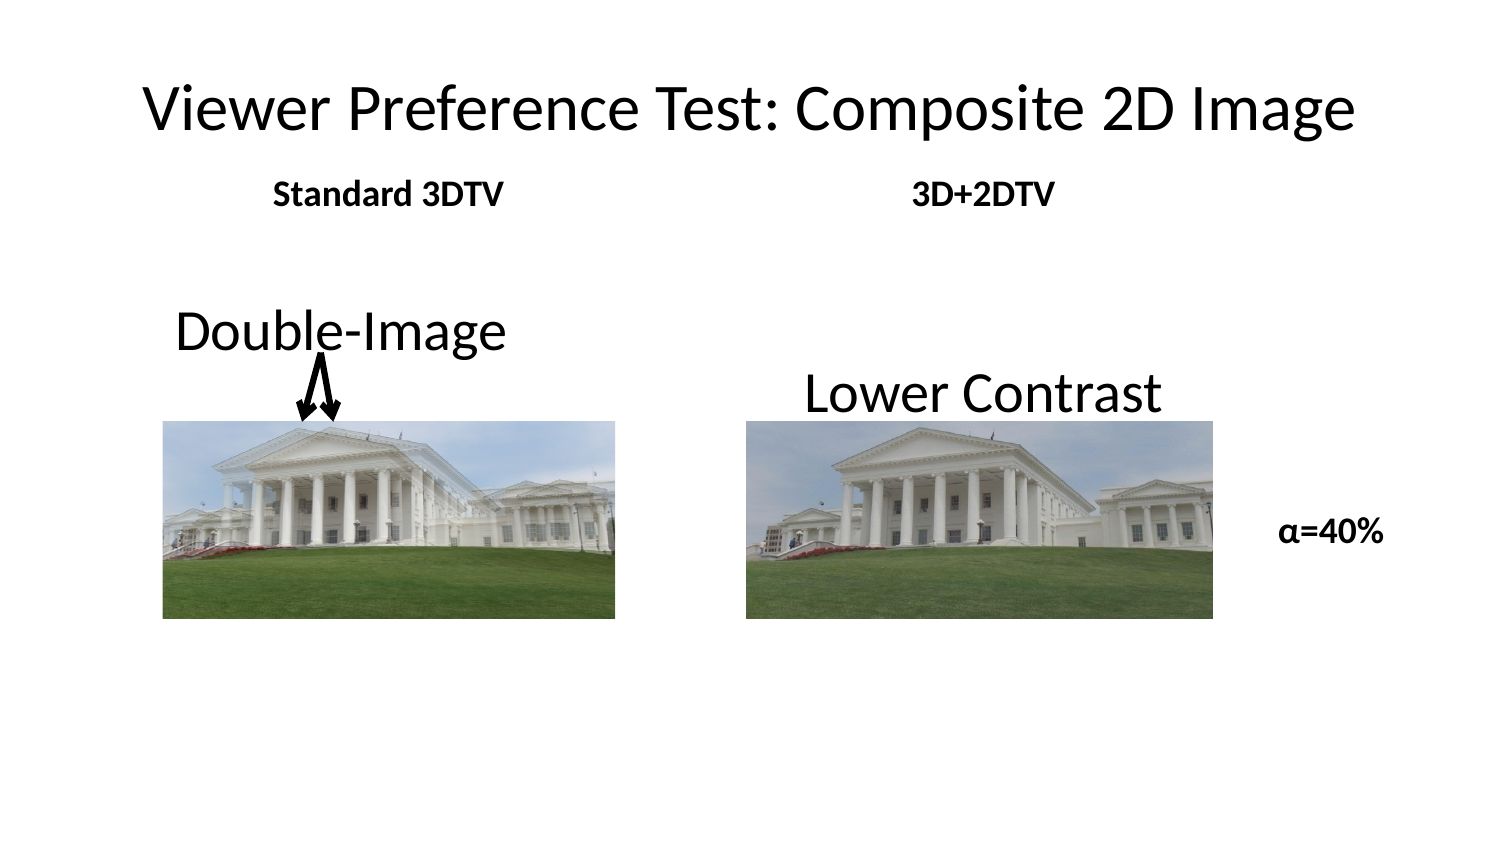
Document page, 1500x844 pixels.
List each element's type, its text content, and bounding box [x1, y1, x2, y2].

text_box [301, 352, 321, 422]
text_box Lower Contrast [789, 346, 1179, 420]
text_box Standard 3DTV [155, 161, 622, 221]
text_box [323, 352, 334, 422]
text_box α=40% [1263, 498, 1400, 558]
text_box 3D+2DTV [725, 161, 1242, 221]
title Viewer Preference Test: Composite 2D Image [75, 33, 1425, 175]
picture [162, 421, 616, 619]
picture [746, 421, 1214, 619]
text_box Double-Image [160, 284, 523, 370]
